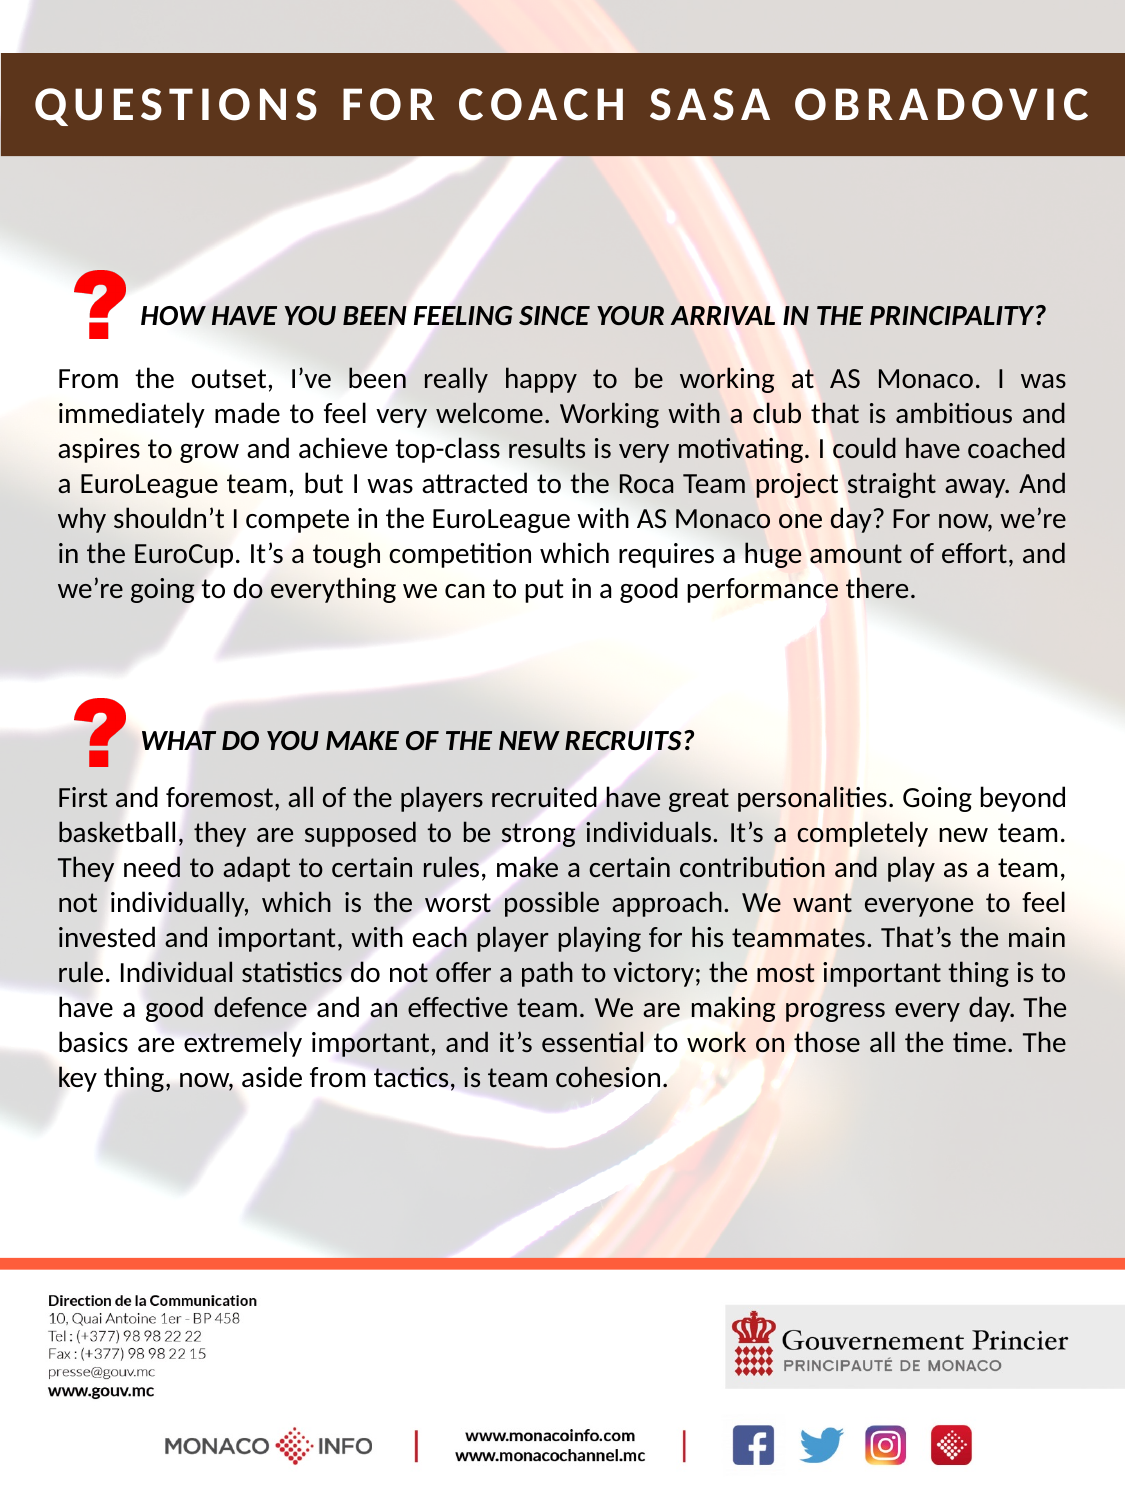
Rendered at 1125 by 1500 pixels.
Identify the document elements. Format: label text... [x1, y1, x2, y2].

text_box WHAT DO YOU MAKE OF THE NEW RECRUITS? [125, 717, 1125, 778]
list HOW HAVE YOU BEEN FEELING SINCE YOUR ARRIVAL IN THE PRINCIPALITY? [125, 292, 1125, 352]
text_box From the outset, I’ve been really happy to be working at AS Monaco. I was immediately made to feel very welcome. Working with a club that is ambitious and aspires to grow and achieve top-class results is very motivating. I could have coached a EuroLeague team, but I was attracted to the Roca Team project straight away. And why shouldn’t I compete in the EuroLeague with AS Monaco one day? For now, we’re in the EuroCup. It’s a tough competition which requires a huge amount of effort, and we’re going to do everything we can to put in a good performance there. [42, 351, 1083, 612]
text_box [0, 1257, 1125, 1271]
text_box QUESTIONS FOR COACH SASA OBRADOVIC [0, 53, 1125, 157]
text_box First and foremost, all of the players recruited have great personalities. Going beyond basketball, they are supposed to be strong individuals. It’s a completely new team. They need to adapt to certain rules, make a certain contribution and play as a team, not individually, which is the worst possible approach. We want everyone to feel invested and important, with each player playing for his teammates. That’s the main rule. Individual statistics do not offer a path to victory; the most important thing is to have a good defence and an effective team. We are making progress every day. The basics are extremely important, and it’s essential to work on those all the time. The key thing, now, aside from tactics, is team cohesion. [42, 770, 1083, 1102]
picture [74, 270, 126, 339]
picture [74, 698, 126, 767]
picture [0, 1271, 1125, 1500]
